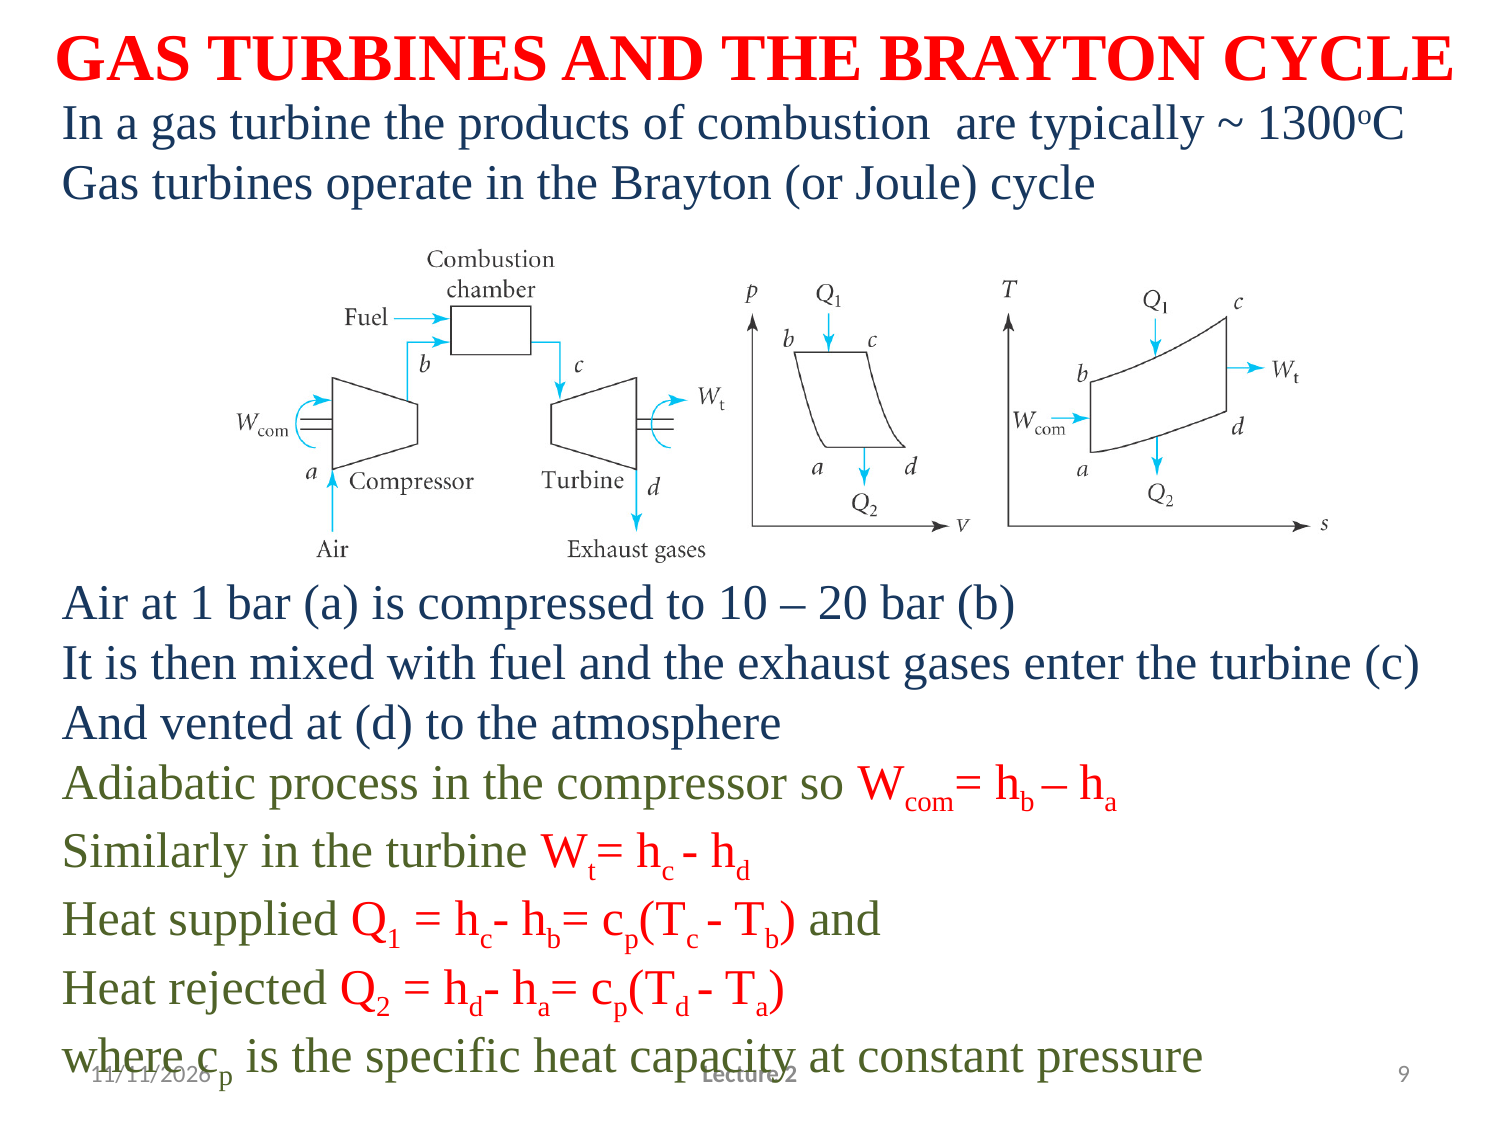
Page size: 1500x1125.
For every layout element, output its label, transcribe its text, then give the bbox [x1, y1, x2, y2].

title GAS TURBINES AND THE BRAYTON CYCLE [35, 0, 1477, 108]
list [234, 245, 1328, 563]
text_box In a gas turbine the products of combustion are typically ~ 1300oC Gas turbines operate in the Brayton (or Joule) cycle Air at 1 bar (a) is compressed to 10 – 20 bar (b) It is then mixed with fuel and the exhaust gases enter the turbine (c) And vented at (d) to the atmosphere Adiabatic process in the compressor so Wcom= hb – ha Similarly in the turbine Wt= hc - hd Heat supplied Q1 = hc- hb= cp(Tc - Tb) and Heat rejected Q2 = hd- ha= cp(Td - Ta) where cp is the specific heat capacity at constant pressure [46, 81, 1446, 1125]
